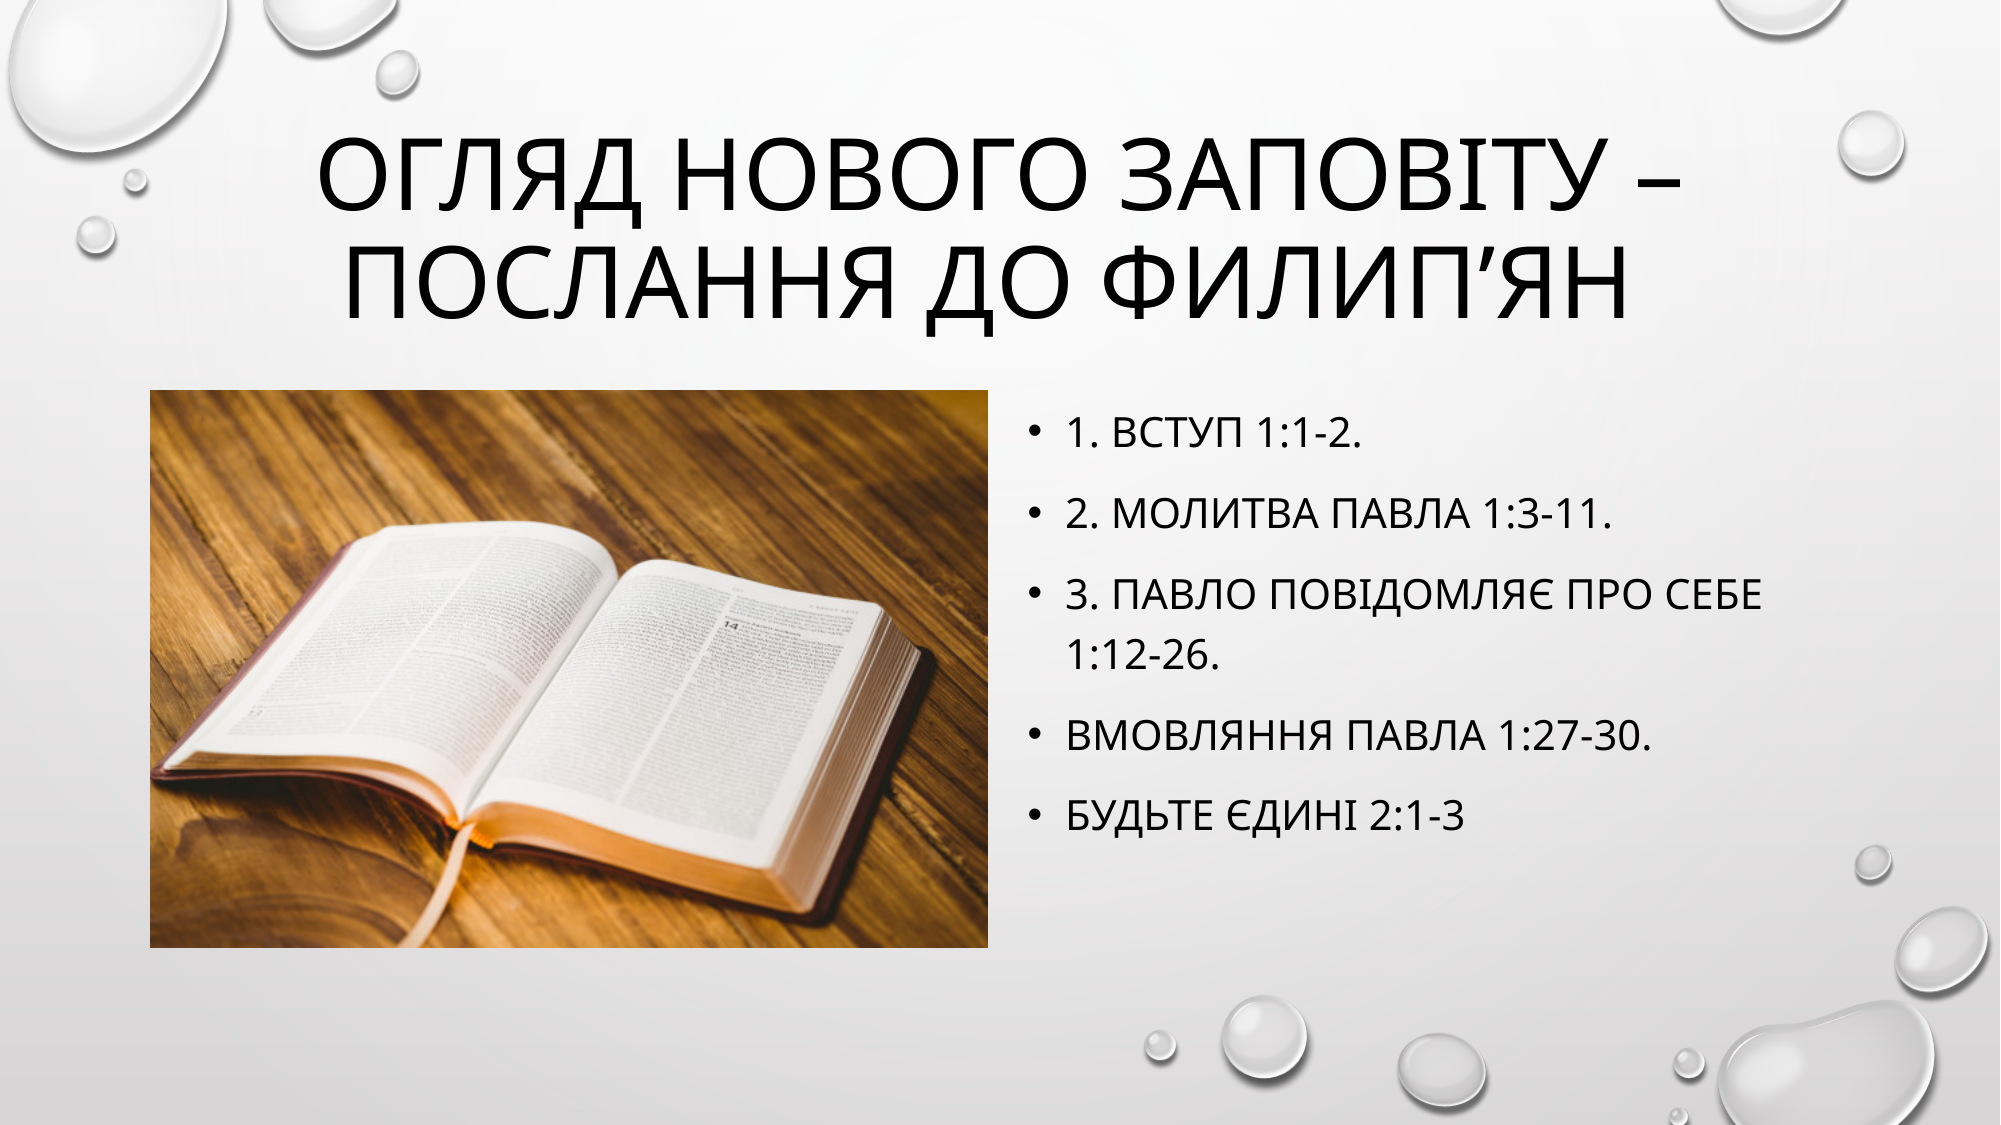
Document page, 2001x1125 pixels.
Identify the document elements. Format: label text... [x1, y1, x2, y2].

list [149, 389, 988, 949]
title Огляд нового заповіту – ПОСЛАННЯ ДО ФИЛИП’ЯН [149, 101, 1851, 364]
picture [0, 0, 2000, 1125]
list 1. вступ 1:1-2. 2. молитва Павла 1:3-11. 3. Павло повідомляє про себе 1:12-26. вмовляння Павла 1:27-30. Будьте єдині 2:1-3 [1012, 388, 1850, 950]
